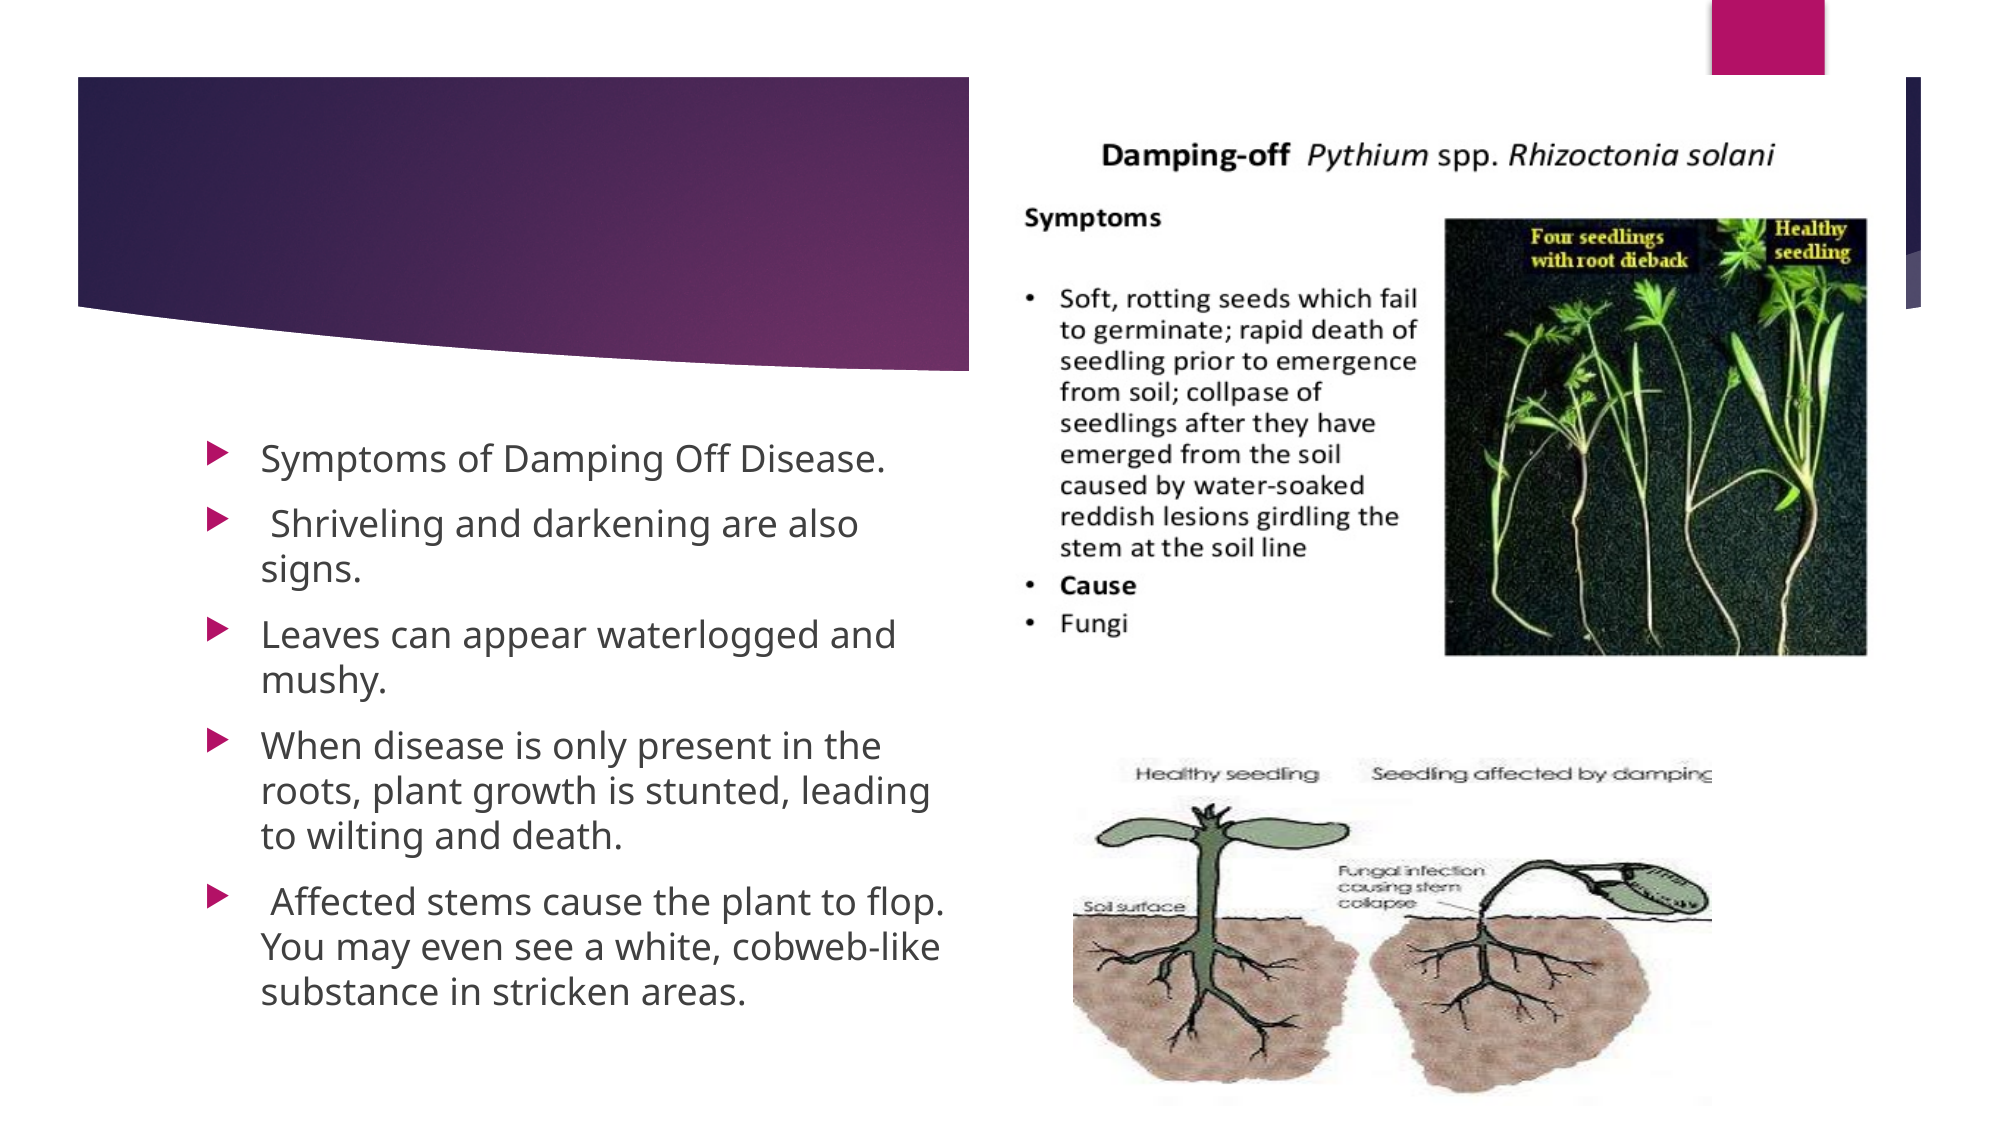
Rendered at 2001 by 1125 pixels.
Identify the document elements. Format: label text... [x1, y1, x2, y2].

list Symptoms of Damping Off Disease. Shriveling and darkening are also signs. Leaves can appear waterlogged and mushy. When disease is only present in the roots, plant growth is stunted, leading to wilting and death. Affected stems cause the plant to flop. You may even see a white, cobweb-like substance in stricken areas. [189, 427, 970, 1079]
picture [1073, 733, 1712, 1106]
picture [969, 75, 1906, 723]
